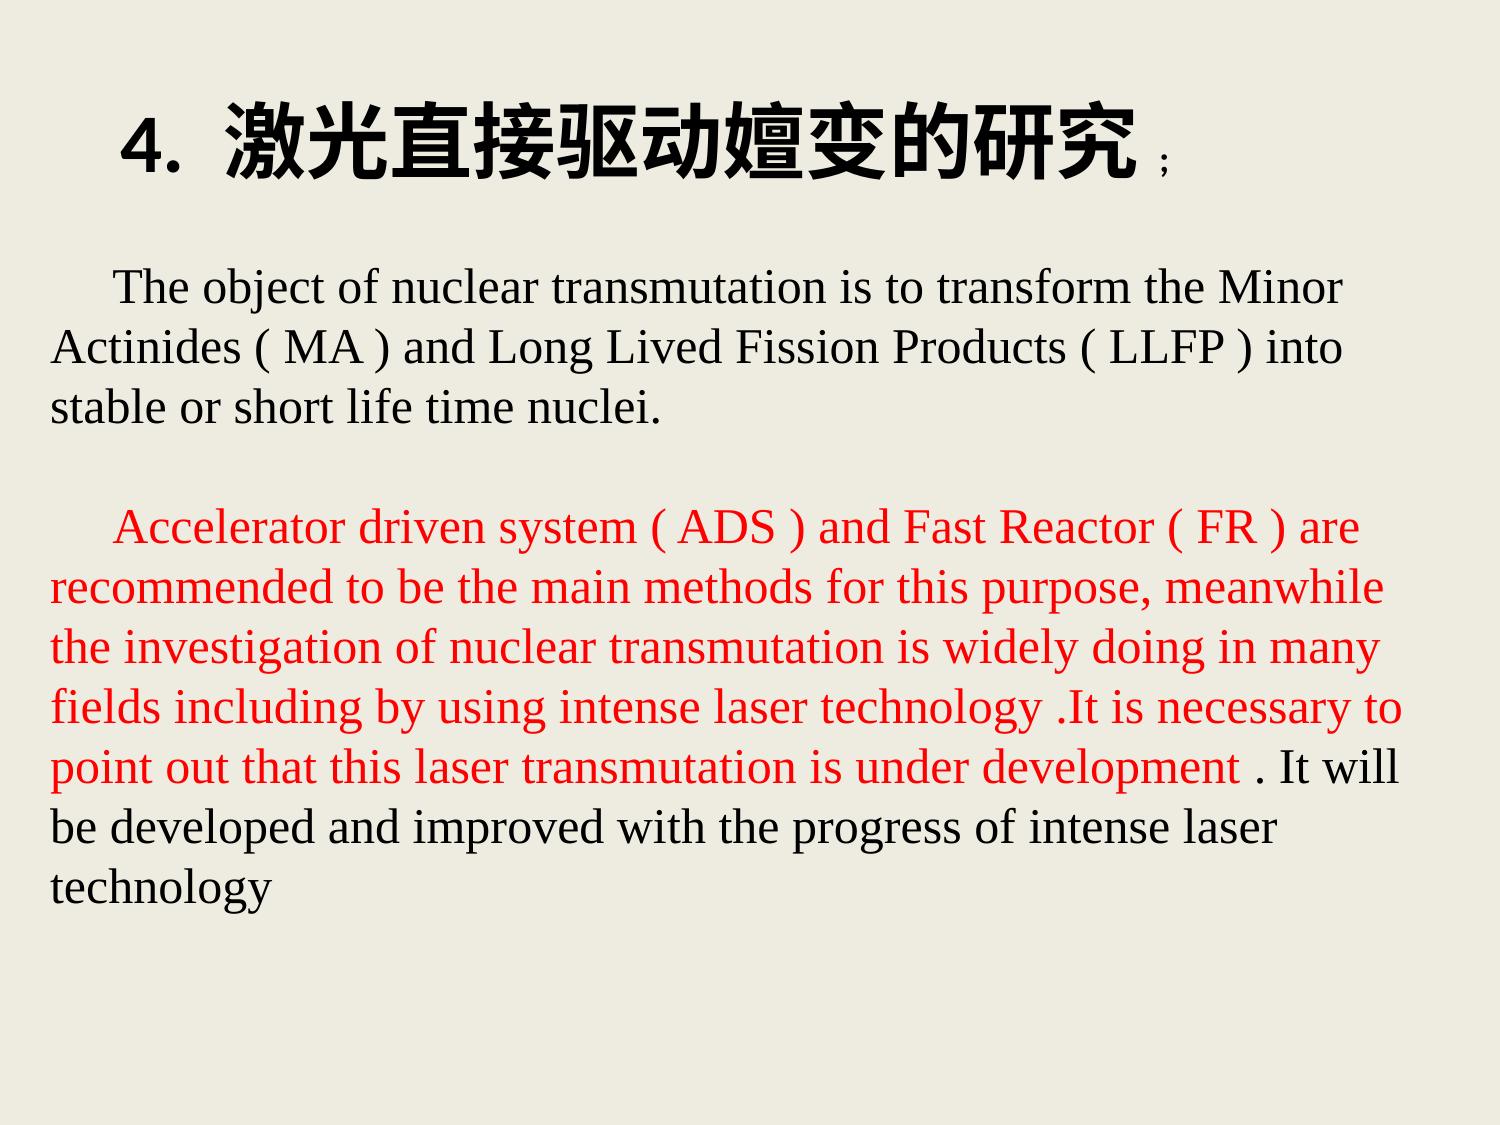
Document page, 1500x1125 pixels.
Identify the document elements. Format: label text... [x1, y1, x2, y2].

text_box 4. 激光直接驱动嬗变的研究; [105, 82, 1383, 197]
text_box The object of nuclear transmutation is to transform the Minor Actinides ( MA ) and Long Lived Fission Products ( LLFP ) into stable or short life time nuclei. Accelerator driven system ( ADS ) and Fast Reactor ( FR ) are recommended to be the main methods for this purpose, meanwhile the investigation of nuclear transmutation is widely doing in many fields including by using intense laser technology .It is necessary to point out that this laser transmutation is under development . It will be developed and improved with the progress of intense laser technology [35, 246, 1454, 921]
